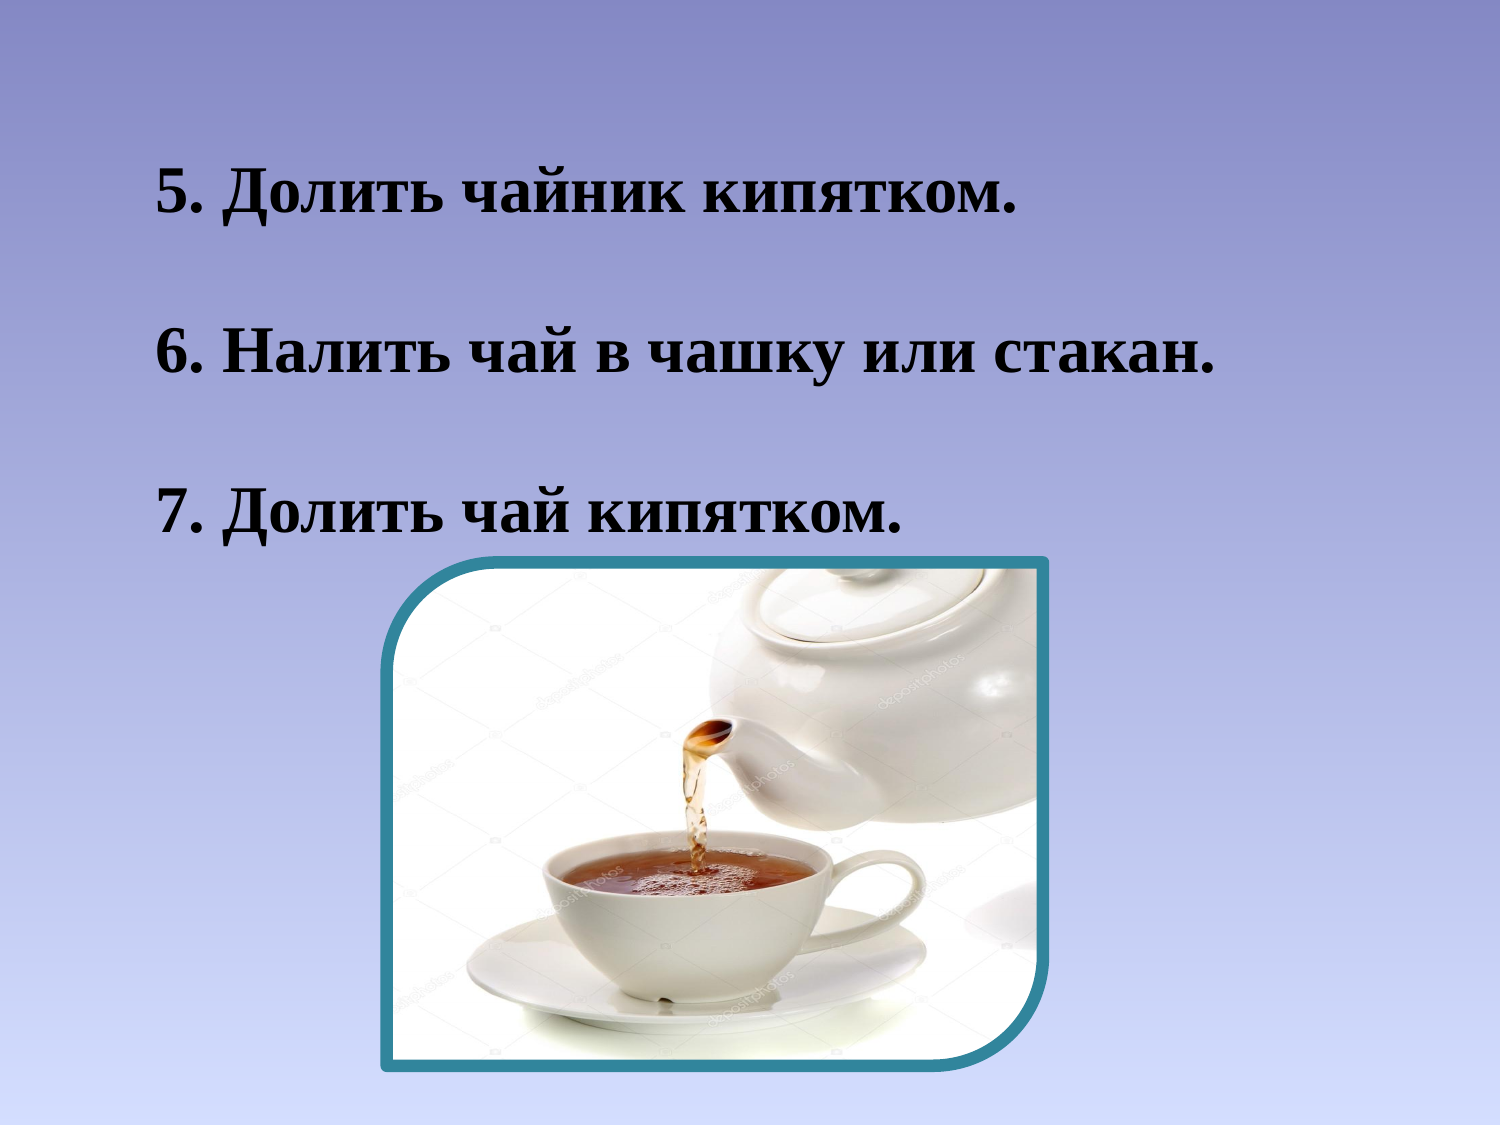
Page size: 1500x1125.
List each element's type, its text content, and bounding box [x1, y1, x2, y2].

picture [386, 562, 1044, 1067]
text_box 5. Долить чайник кипятком. 6. Налить чай в чашку или стакан. 7. Долить чай кипятком. [140, 58, 1407, 553]
